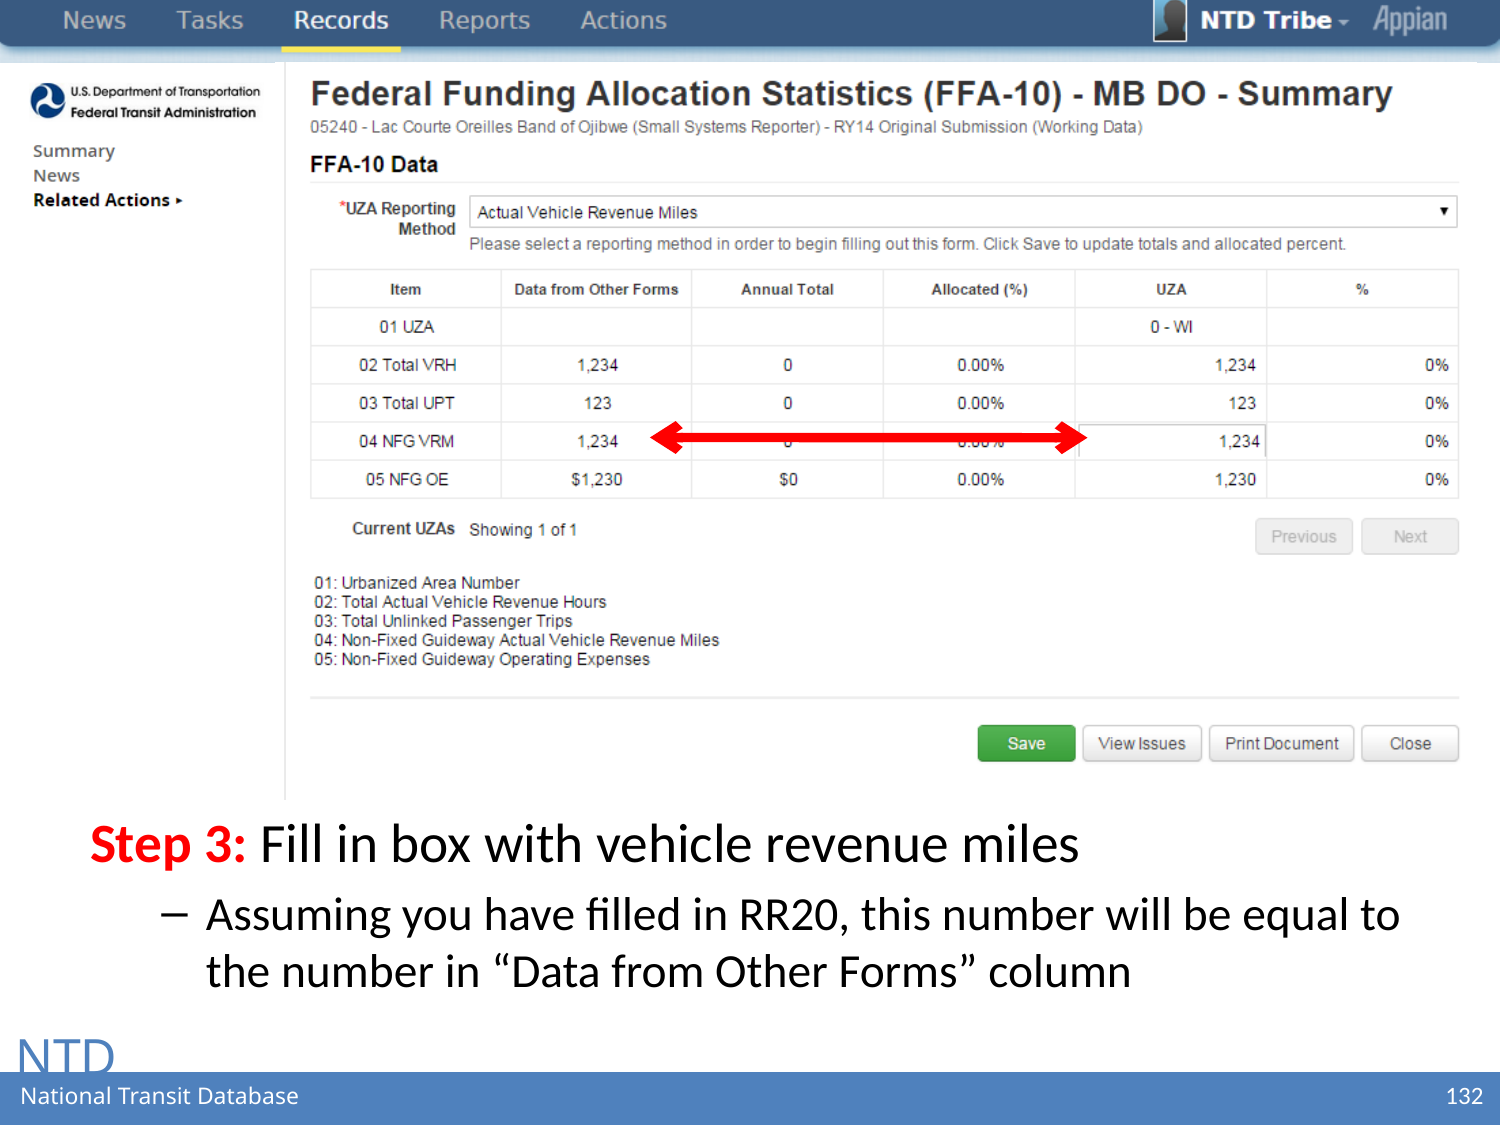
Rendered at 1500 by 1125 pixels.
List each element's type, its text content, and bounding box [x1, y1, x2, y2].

list Step 3: Fill in box with vehicle revenue miles Assuming you have filled in RR20, this number will be equal to the number in “Data from Other Forms” column [75, 799, 1425, 1005]
picture [0, 0, 1500, 800]
slide_number 132 [1148, 1064, 1499, 1125]
